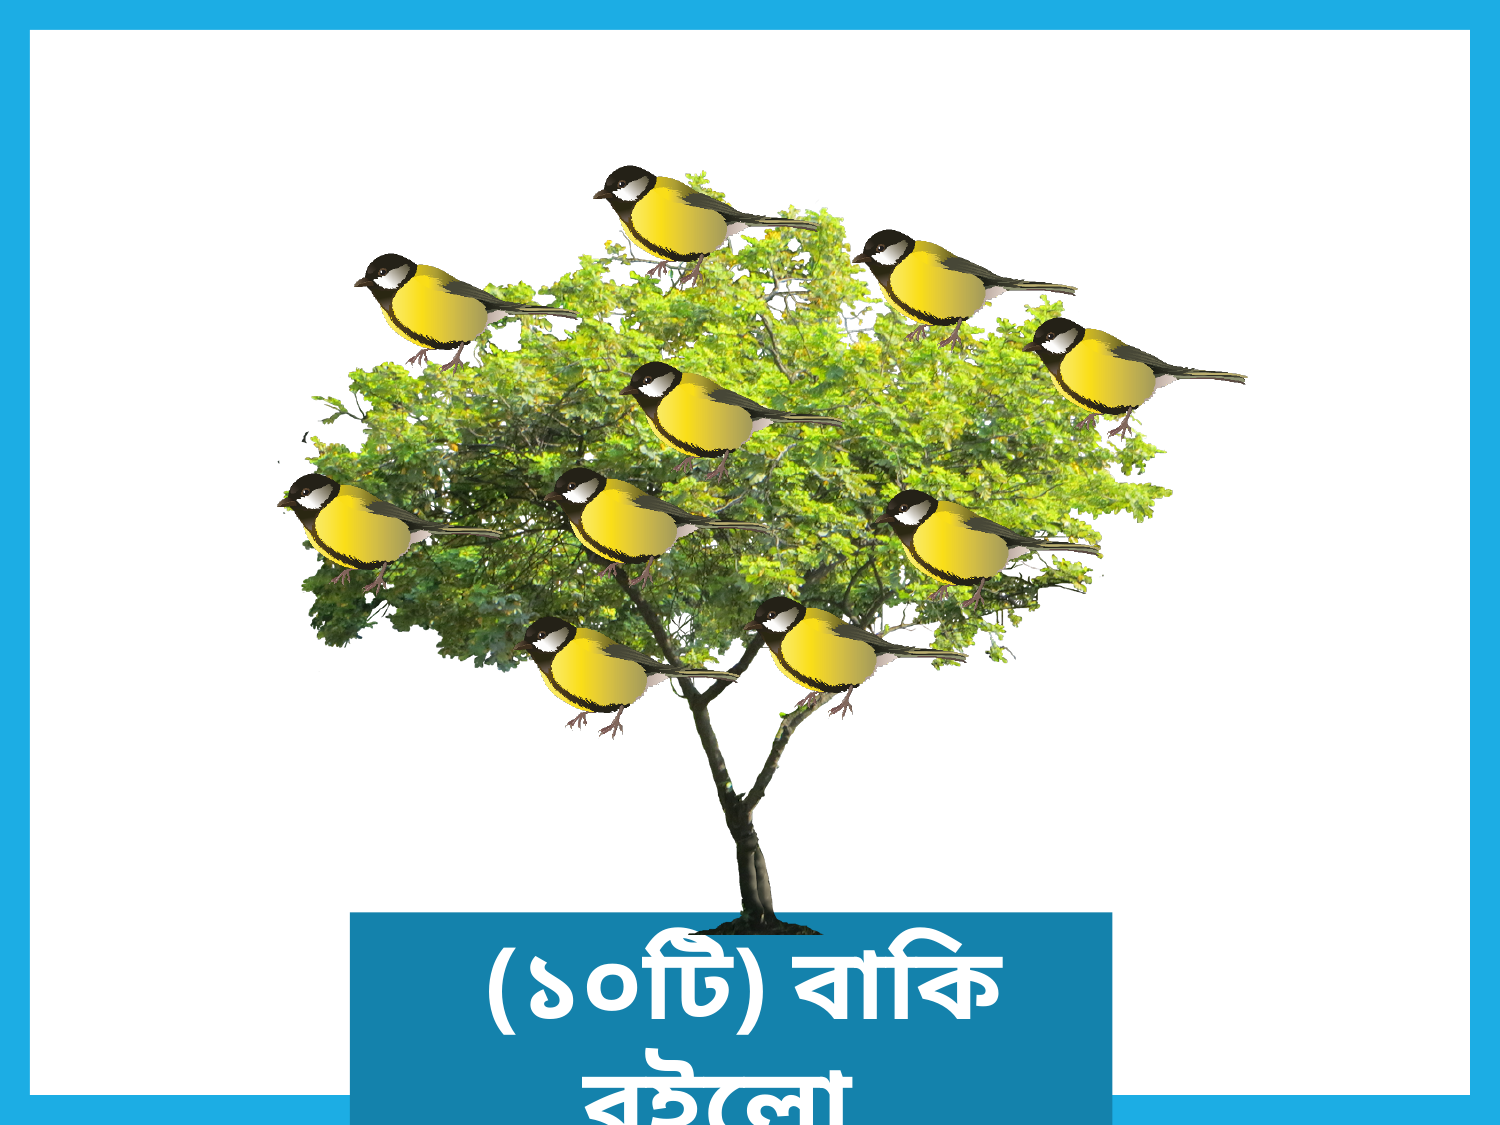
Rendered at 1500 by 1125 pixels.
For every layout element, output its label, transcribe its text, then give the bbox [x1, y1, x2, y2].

picture [269, 161, 1253, 938]
text_box (১০টি) বাকি রইলো [349, 946, 1113, 1125]
